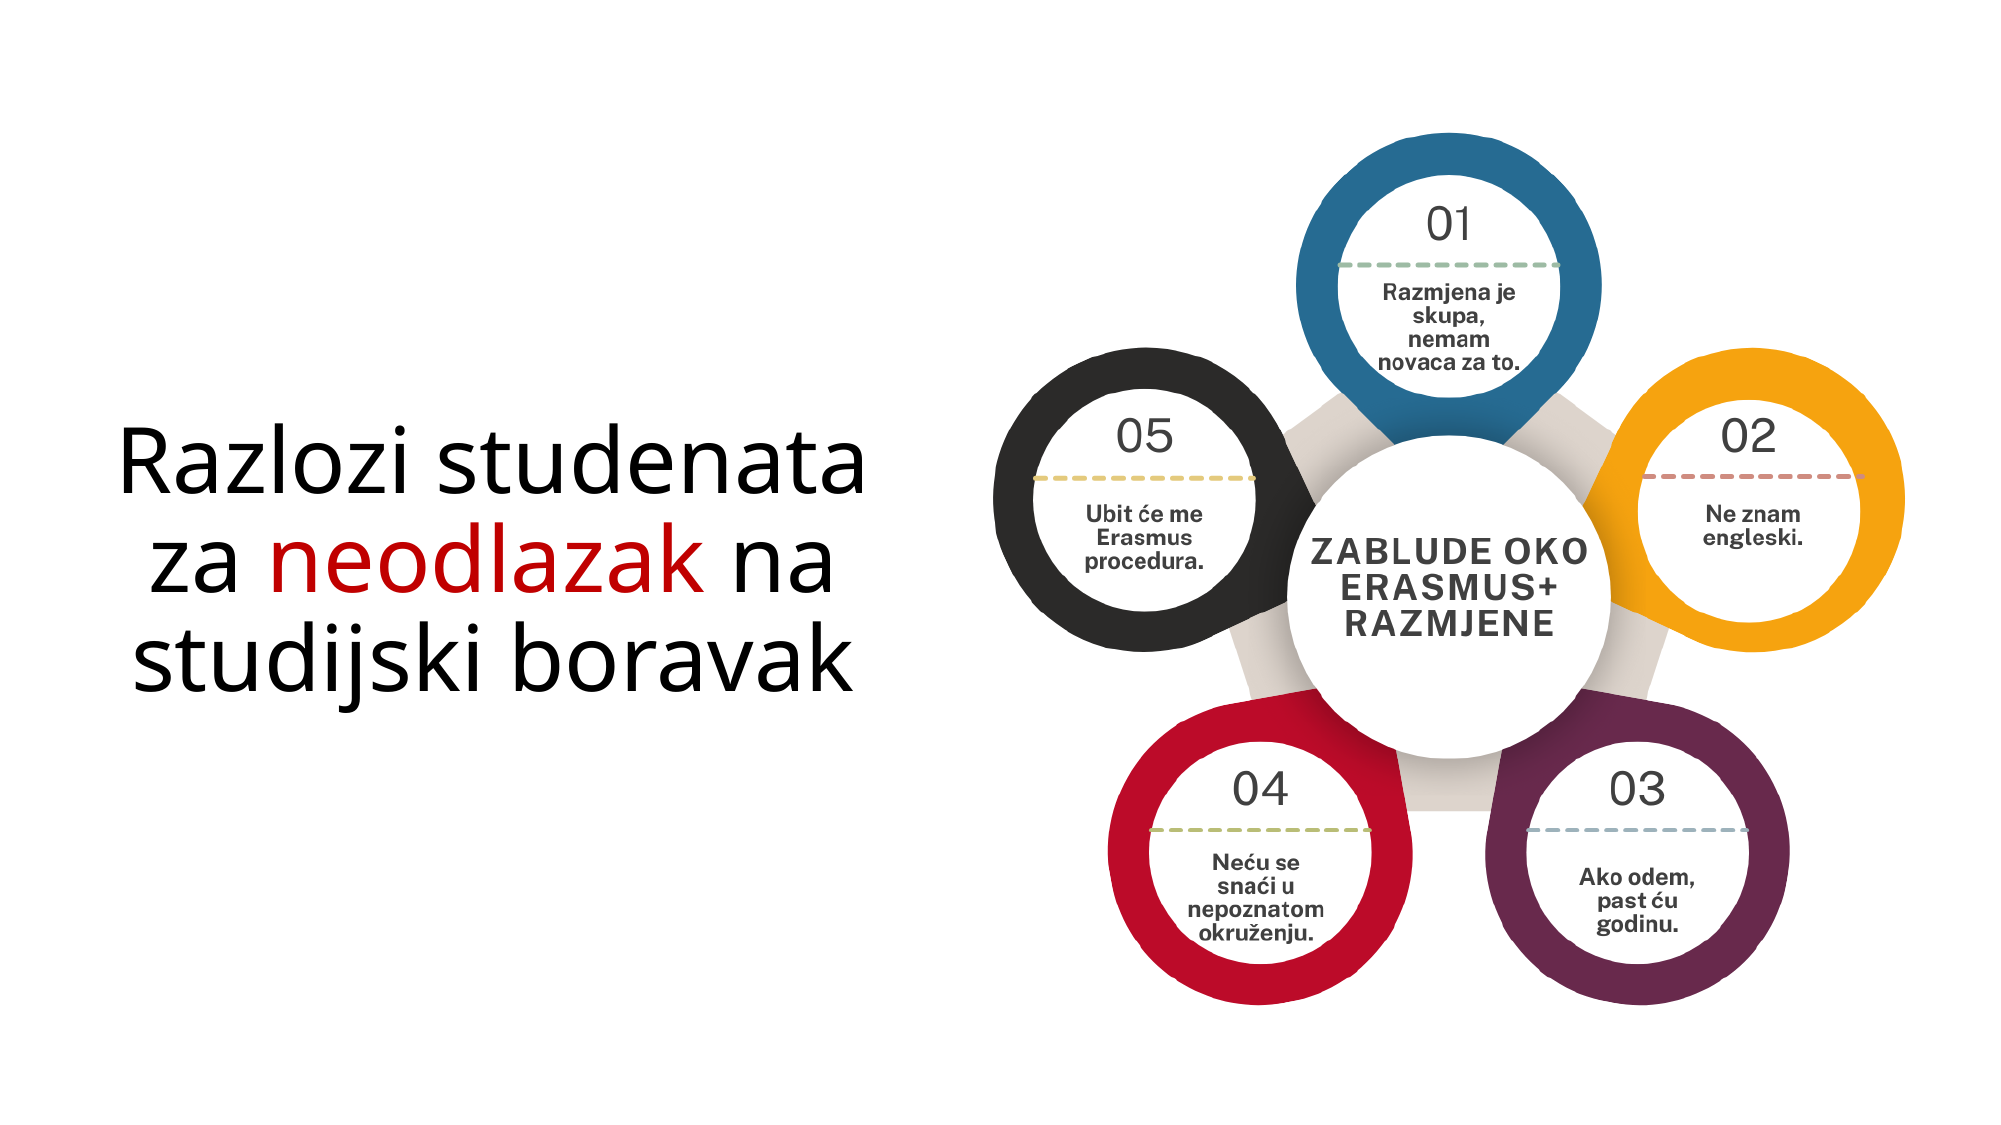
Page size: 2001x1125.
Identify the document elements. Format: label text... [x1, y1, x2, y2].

title Razlozi studenata za neodlazak na studijski boravak [72, 16, 915, 1109]
picture [923, 112, 1974, 1044]
